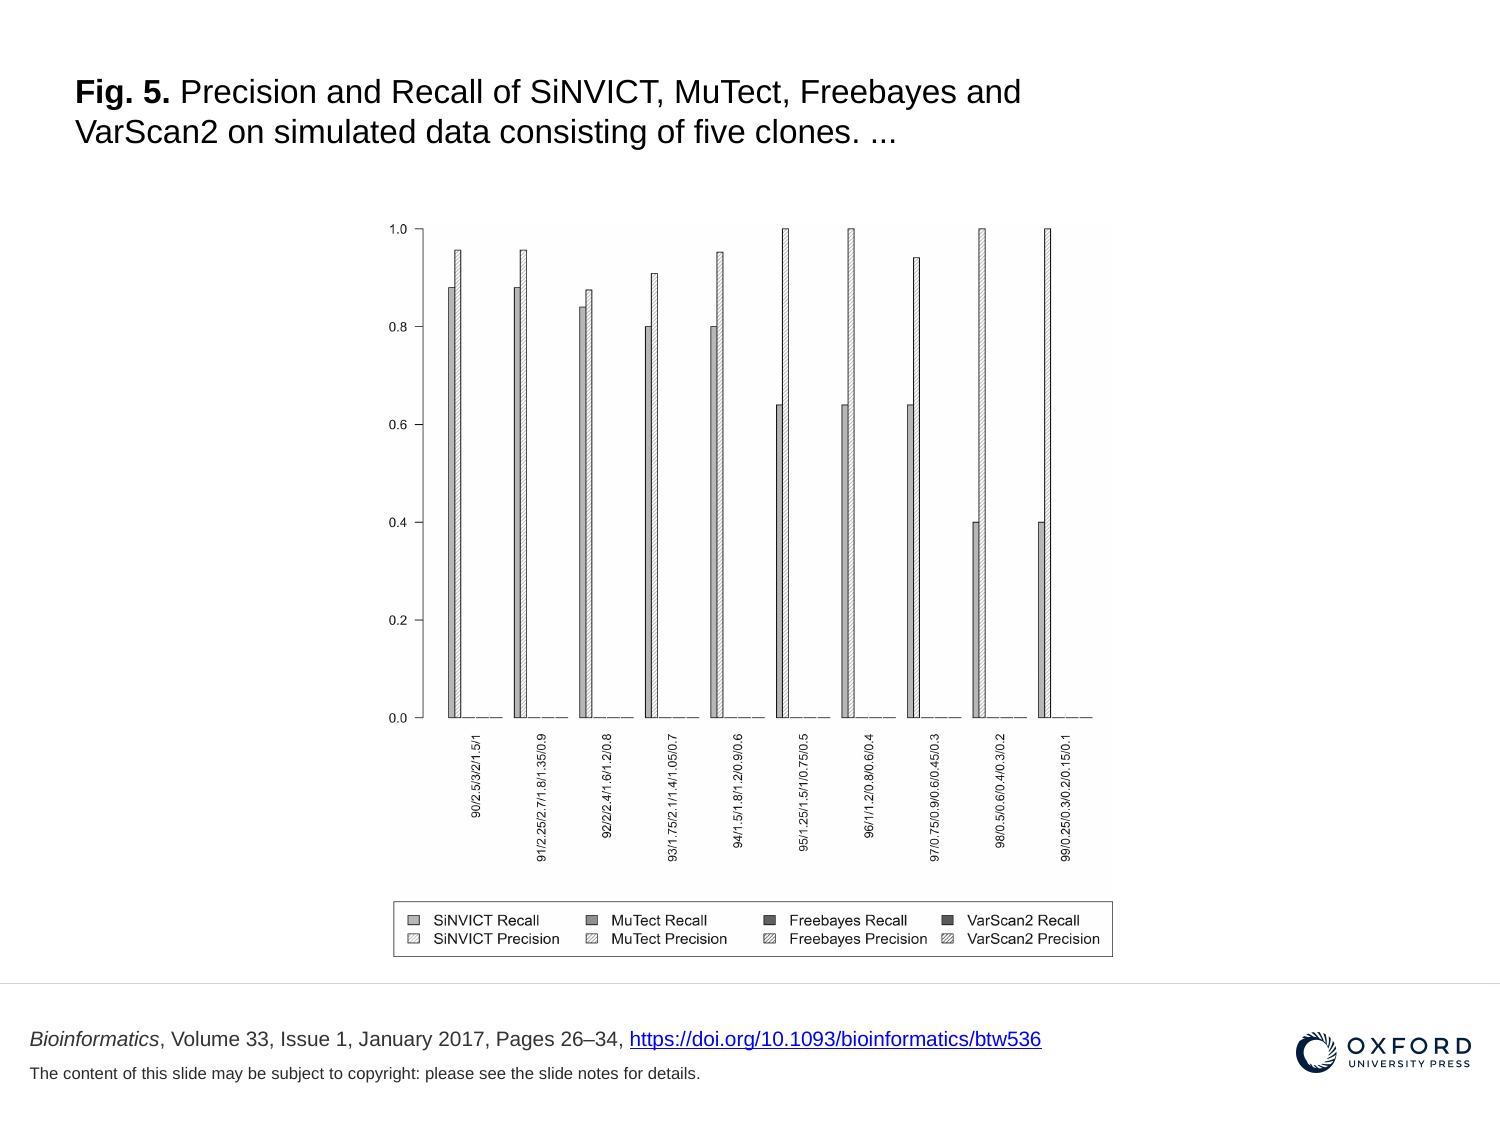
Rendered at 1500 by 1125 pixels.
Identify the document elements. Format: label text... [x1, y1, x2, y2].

picture [389, 224, 1113, 957]
footer Bioinformatics, Volume 33, Issue 1, January 2017, Pages 26–34, https://doi.org/10.1093/bioinformatics/btw536 The content of this slide may be subject to copyright: please see the slide notes for details. [0, 983, 1260, 1125]
picture [1296, 1032, 1471, 1073]
title Fig. 5. Precision and Recall of SiNVICT, MuTect, Freebayes and VarScan2 on simulated data consisting of five clones. ... [75, 69, 1078, 171]
